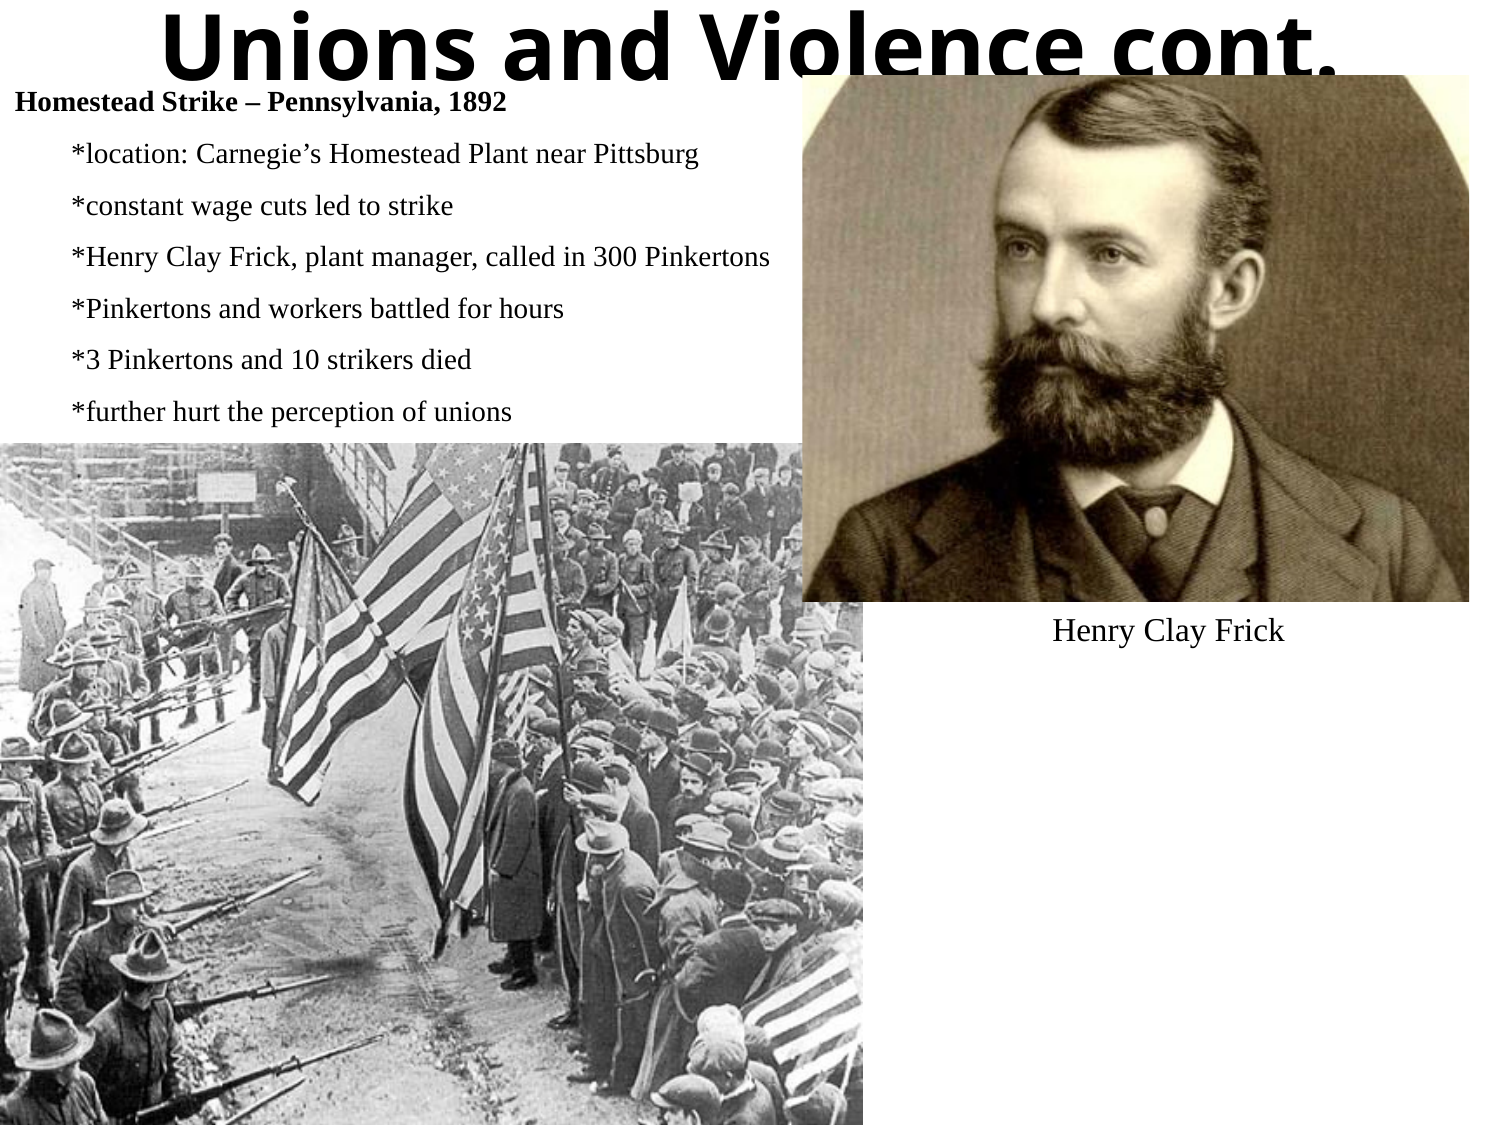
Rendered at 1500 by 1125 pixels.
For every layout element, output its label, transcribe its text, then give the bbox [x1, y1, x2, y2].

picture [0, 74, 1470, 1125]
list Henry Clay Frick [1037, 602, 1350, 663]
title Unions and Violence cont. [75, 0, 1425, 75]
list Homestead Strike – Pennsylvania, 1892 *location: Carnegie’s Homestead Plant near Pittsburg *constant wage cuts led to strike *Henry Clay Frick, plant manager, called in 300 Pinkertons *Pinkertons and workers battled for hours *3 Pinkertons and 10 strikers died *further hurt the perception of unions [0, 75, 802, 443]
